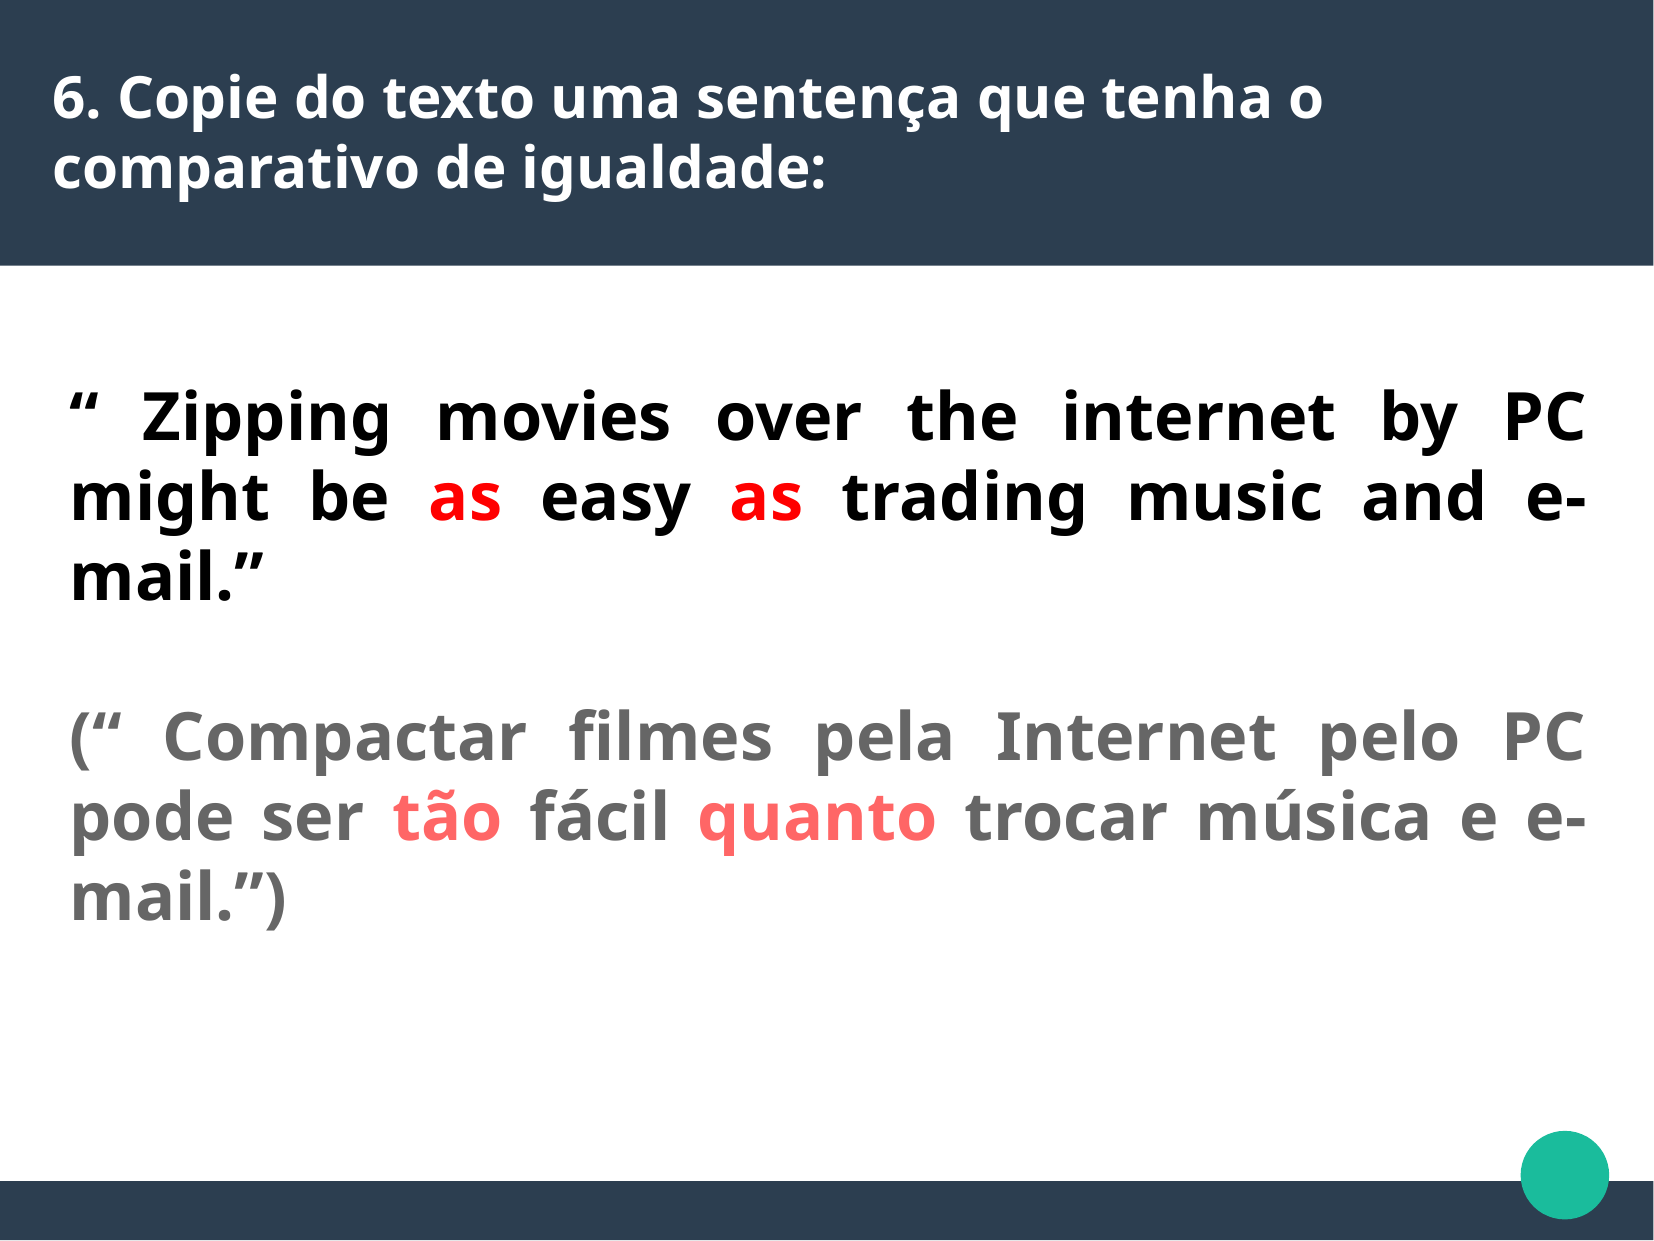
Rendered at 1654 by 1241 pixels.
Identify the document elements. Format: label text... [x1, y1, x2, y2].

text_box 6. Copie do texto uma sentença que tenha o comparativo de igualdade: [52, 51, 1641, 210]
text_box “ Zipping movies over the internet by PC might be as easy as trading music and e-mail.” (“ Compactar filmes pela Internet pelo PC pode ser tão fácil quanto trocar música e e-mail.”) [52, 374, 1588, 934]
